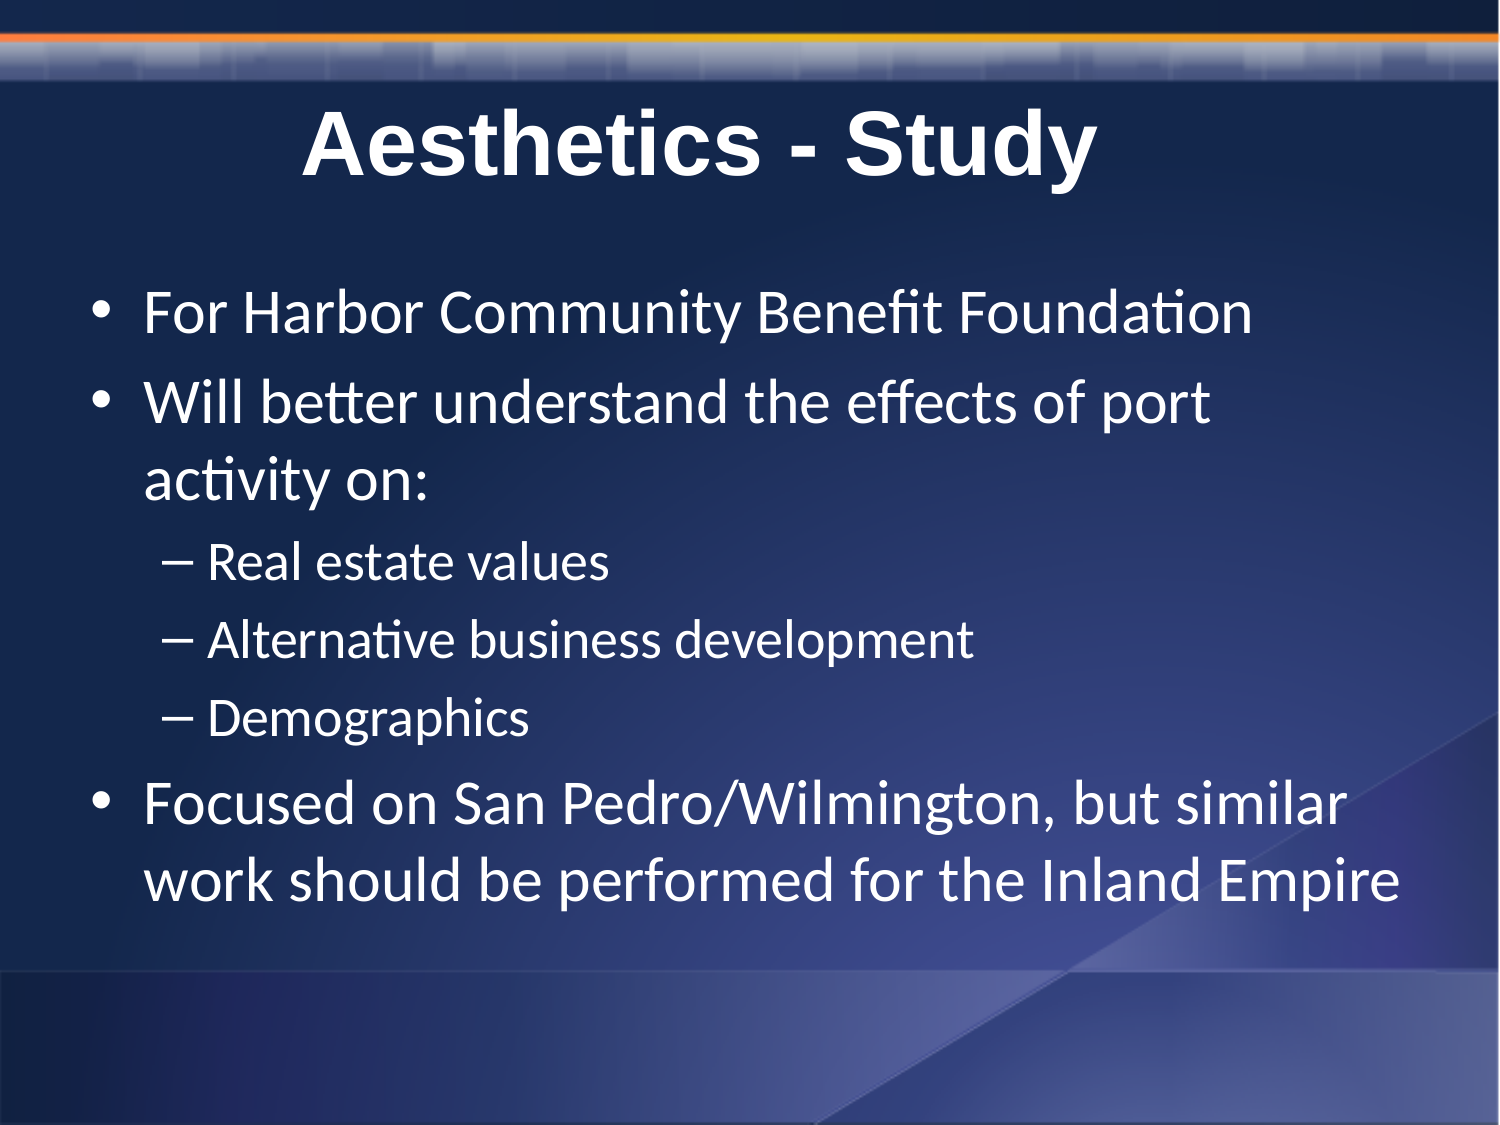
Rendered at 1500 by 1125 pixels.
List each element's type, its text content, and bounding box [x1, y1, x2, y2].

picture [0, 0, 1500, 1125]
list For Harbor Community Benefit Foundation Will better understand the effects of port activity on: Real estate values Alternative business development Demographics Focused on San Pedro/Wilmington, but similar work should be performed for the Inland Empire [75, 262, 1425, 1005]
title Aesthetics - Study [75, 45, 1425, 233]
